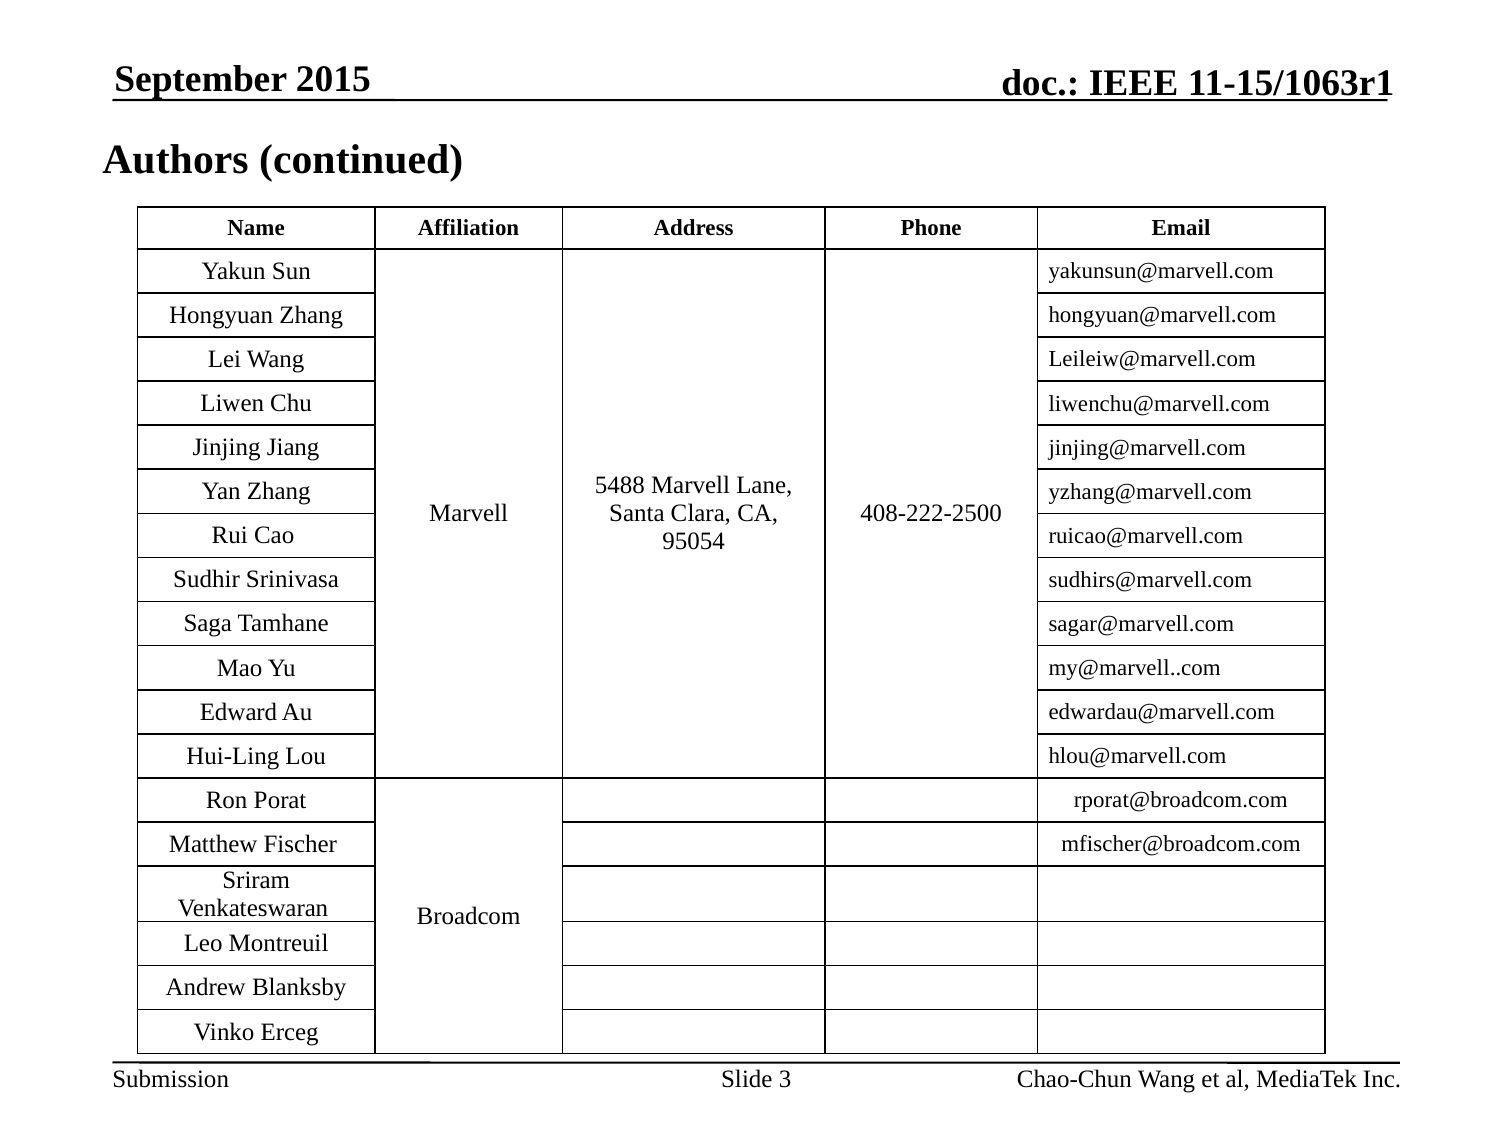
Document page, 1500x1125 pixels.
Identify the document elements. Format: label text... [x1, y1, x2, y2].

table_cell liwenchu@marvell.com [1038, 382, 1324, 424]
table_cell Andrew Blanksby [138, 966, 374, 1009]
table_cell Leo Montreuil [138, 922, 374, 965]
table_cell Liwen Chu [138, 382, 374, 424]
table_cell [826, 823, 1037, 865]
table_cell Vinko Erceg [138, 1010, 374, 1053]
table_cell Rui Cao [138, 514, 374, 557]
table_cell yzhang@marvell.com [1038, 470, 1324, 513]
table_cell mfischer@broadcom.com [1038, 823, 1324, 865]
table_cell sagar@marvell.com [1038, 602, 1324, 645]
table_cell Jinjing Jiang [138, 426, 374, 468]
table_header Address [563, 208, 824, 248]
table_cell [563, 823, 824, 865]
slide_number Slide 3 [712, 1061, 800, 1123]
table_cell [563, 1010, 824, 1053]
table_cell Matthew Fischer [138, 823, 374, 865]
table_cell hongyuan@marvell.com [1038, 294, 1324, 336]
table_cell [563, 779, 824, 821]
table_cell [1038, 1010, 1324, 1053]
table_cell Ron Porat [138, 779, 374, 821]
table_cell jinjing@marvell.com [1038, 426, 1324, 468]
table_cell edwardau@marvell.com [1038, 691, 1324, 733]
table_cell [826, 779, 1037, 821]
table_cell Yakun Sun [138, 250, 374, 292]
table_cell [563, 966, 824, 1009]
table_cell sudhirs@marvell.com [1038, 558, 1324, 601]
table_cell Leileiw@marvell.com [1038, 338, 1324, 380]
table_cell Hongyuan Zhang [138, 294, 374, 336]
text_box Authors (continued) [87, 124, 1363, 213]
table_cell [563, 922, 824, 965]
table_cell my@marvell..com [1038, 646, 1324, 689]
table_cell [1038, 966, 1324, 1009]
table_cell hlou@marvell.com [1038, 735, 1324, 777]
table_cell [826, 966, 1037, 1009]
table_cell Mao Yu [138, 646, 374, 689]
table_cell Lei Wang [138, 338, 374, 380]
table_cell [1038, 922, 1324, 965]
table_cell [826, 922, 1037, 965]
table_header Phone [826, 208, 1037, 248]
table_header Name [138, 208, 374, 248]
table_header Email [1038, 208, 1324, 248]
table_cell yakunsun@marvell.com [1038, 250, 1324, 292]
table_cell [563, 867, 824, 921]
table_cell Sudhir Srinivasa [138, 558, 374, 601]
table_cell ruicao@marvell.com [1038, 514, 1324, 557]
table_cell rporat@broadcom.com [1038, 779, 1324, 821]
table_header Affiliation [376, 208, 562, 248]
table_cell Yan Zhang [138, 470, 374, 513]
table_cell Sriram Venkateswaran [138, 867, 374, 921]
table_cell Saga Tamhane [138, 602, 374, 645]
table_cell [826, 1010, 1037, 1053]
table_cell Marvell [376, 250, 562, 777]
table_cell [826, 867, 1037, 921]
table_cell 5488 Marvell Lane, Santa Clara, CA, 95054 [563, 250, 824, 777]
footer Chao-Chun Wang et al, MediaTek Inc. [878, 1061, 1402, 1093]
table_cell Hui-Ling Lou [138, 735, 374, 777]
table_cell [1038, 867, 1324, 921]
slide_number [114, 54, 423, 100]
table_cell Edward Au [138, 691, 374, 733]
table_cell Broadcom [376, 779, 562, 1053]
table_cell 408-222-2500 [826, 250, 1037, 777]
